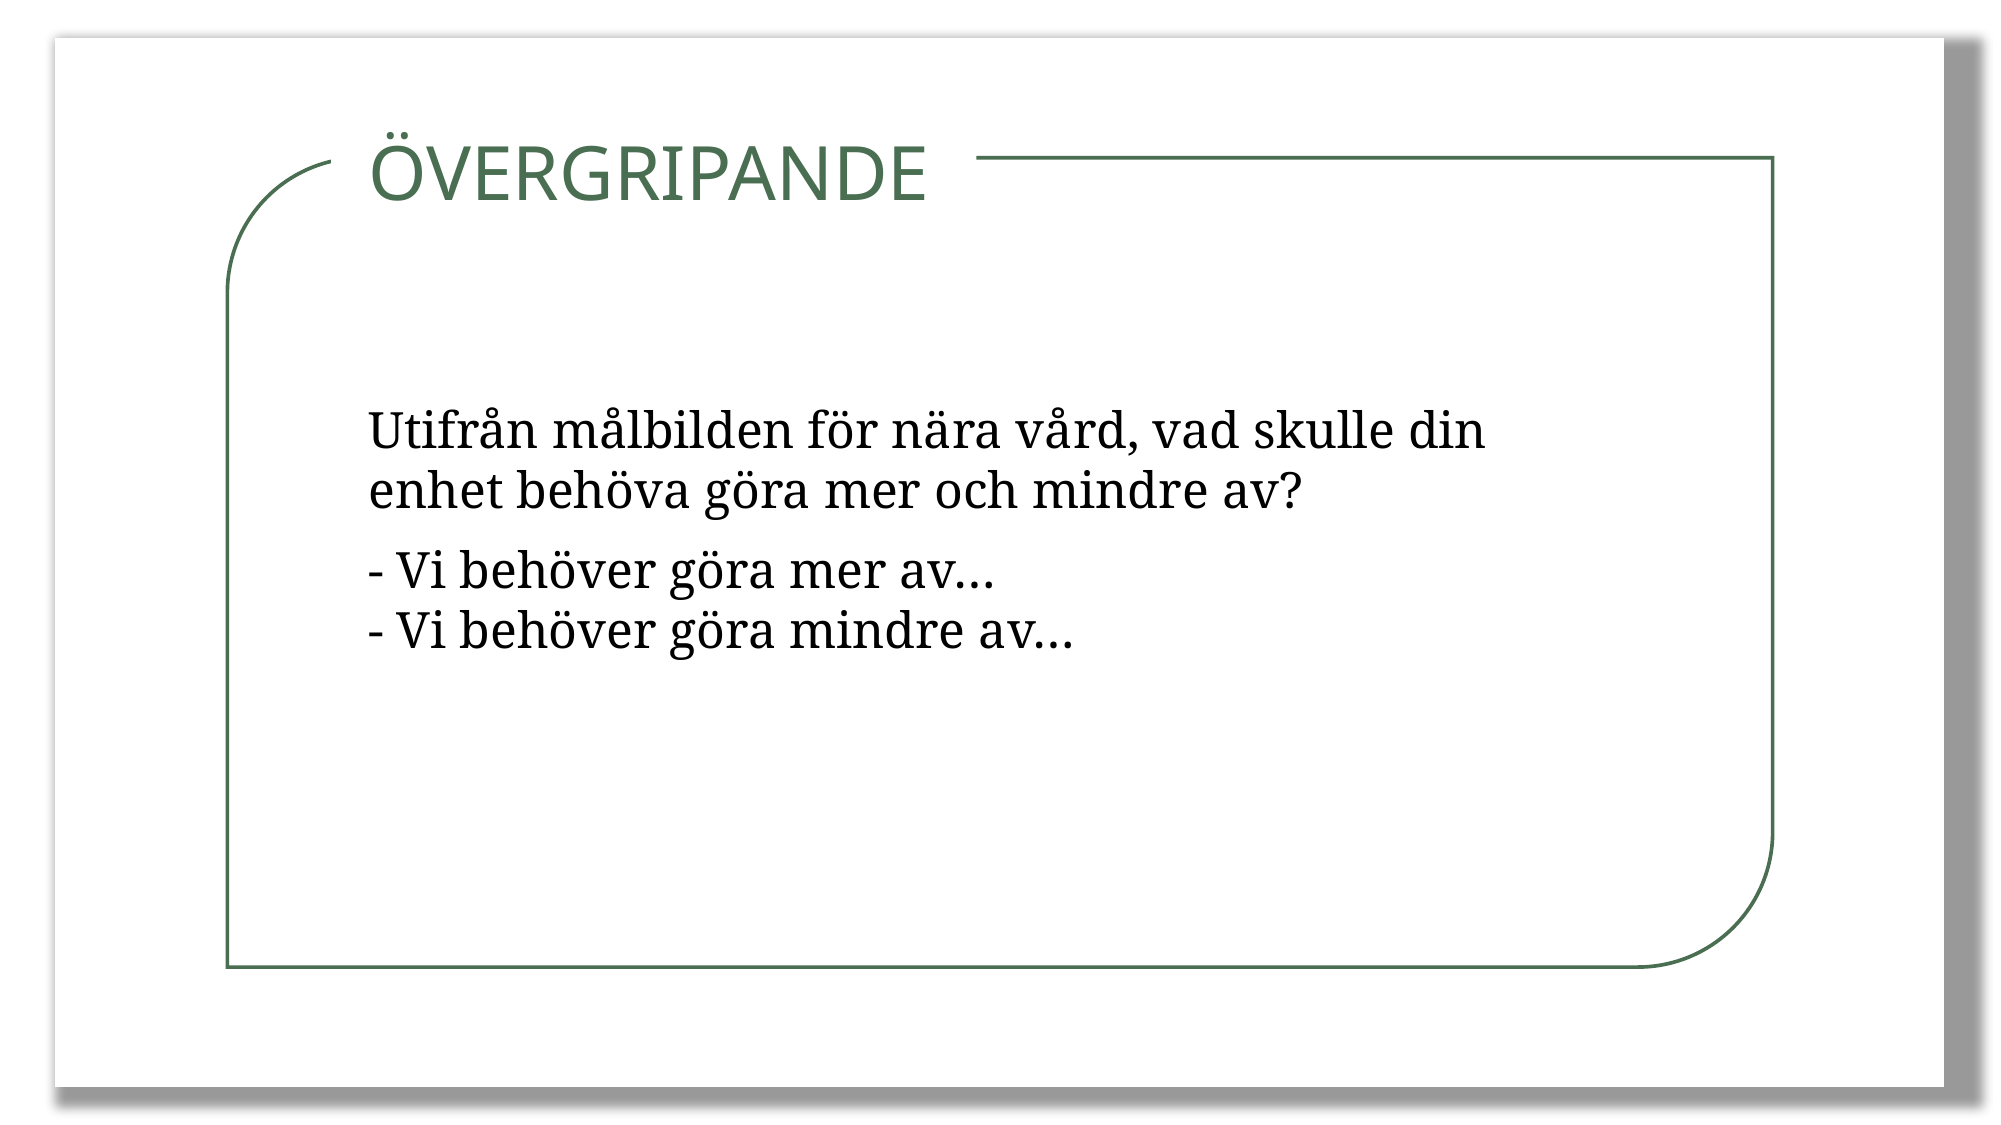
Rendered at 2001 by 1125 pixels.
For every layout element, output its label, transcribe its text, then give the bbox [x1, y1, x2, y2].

text_box [330, 87, 977, 239]
text_box [58, 41, 1942, 1084]
text_box Utifrån målbilden för nära vård, vad skulle din enhet behöva göra mer och mindre av? - Vi behöver göra mer av… - Vi behöver göra mindre av… [353, 391, 1622, 666]
text_box ÖVERGRIPANDE [353, 118, 1000, 223]
text_box [226, 156, 1774, 969]
